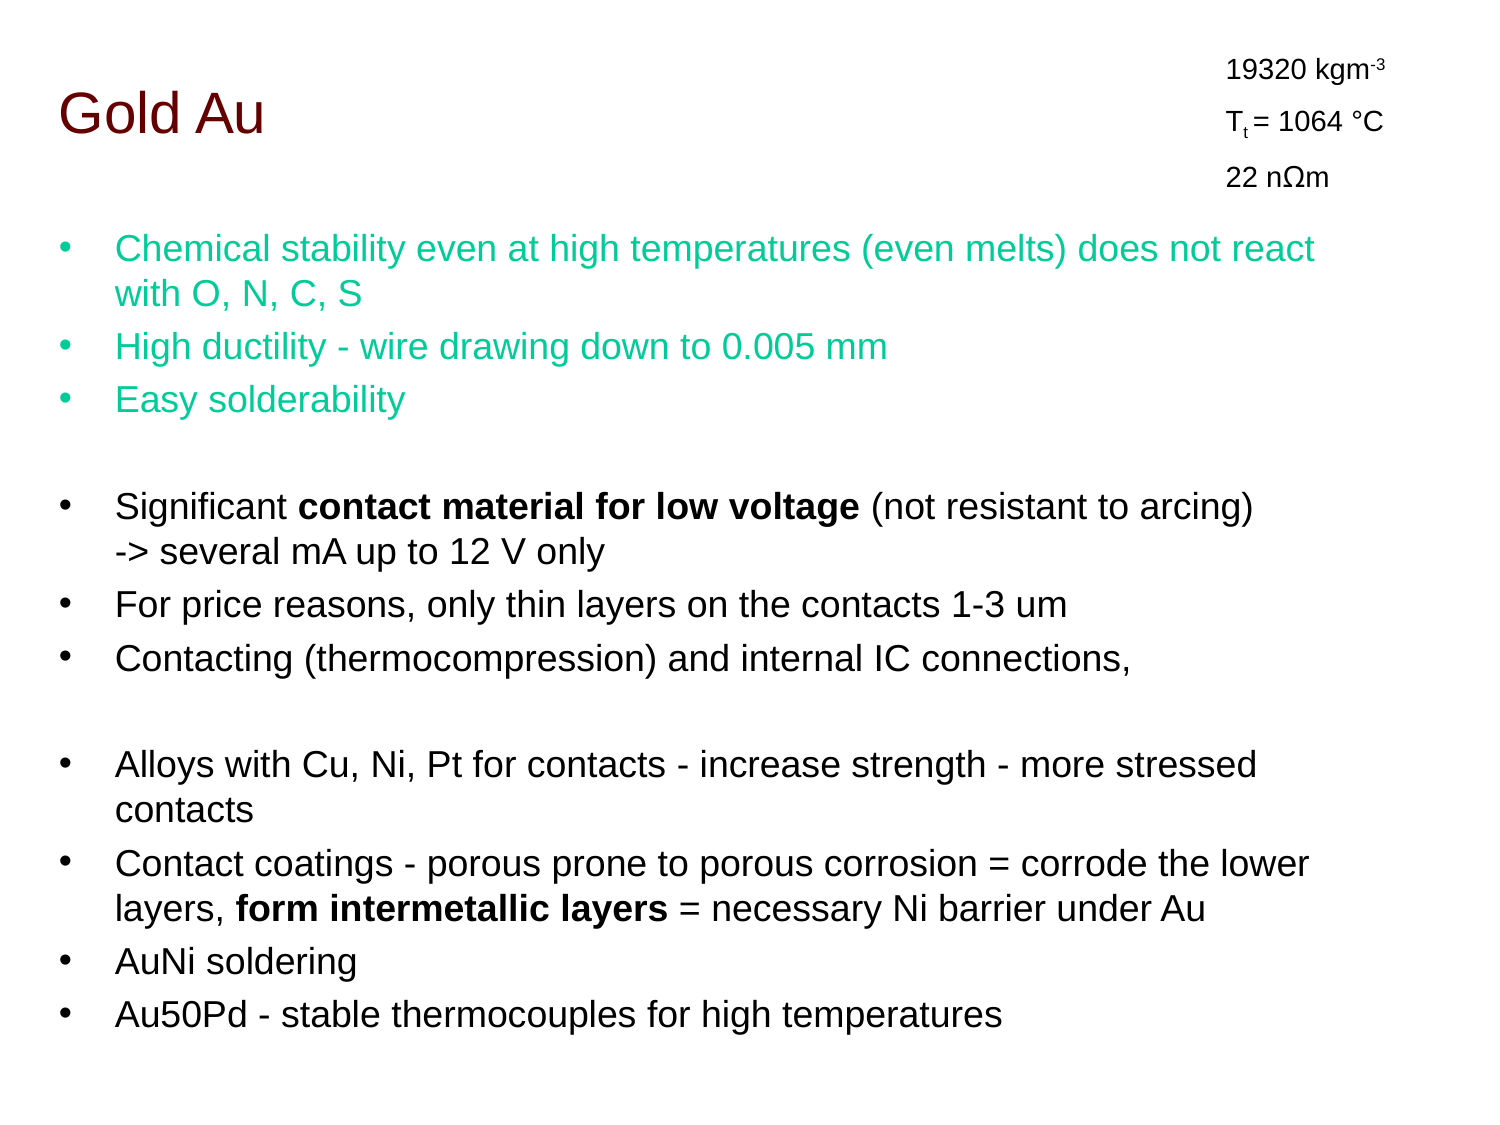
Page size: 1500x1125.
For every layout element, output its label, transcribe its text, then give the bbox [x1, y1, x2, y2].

list Chemical stability even at high temperatures (even melts) does not react with O, N, C, S High ductility - wire drawing down to 0.005 mm Easy solderability Significant contact material for low voltage (not resistant to arcing) -> several mA up to 12 V only For price reasons, only thin layers on the contacts 1-3 um Contacting (thermocompression) and internal IC connections, Alloys with Cu, Ni, Pt for contacts - increase strength - more stressed contacts Contact coatings - porous prone to porous corrosion = corrode the lower layers, form intermetallic layers = necessary Ni barrier under Au AuNi soldering Au50Pd - stable thermocouples for high temperatures [44, 215, 1398, 997]
text_box 19320 kgm-3 Tt = 1064 °C 22 nΩm [1210, 42, 1448, 236]
title Gold Au [44, 34, 1061, 187]
